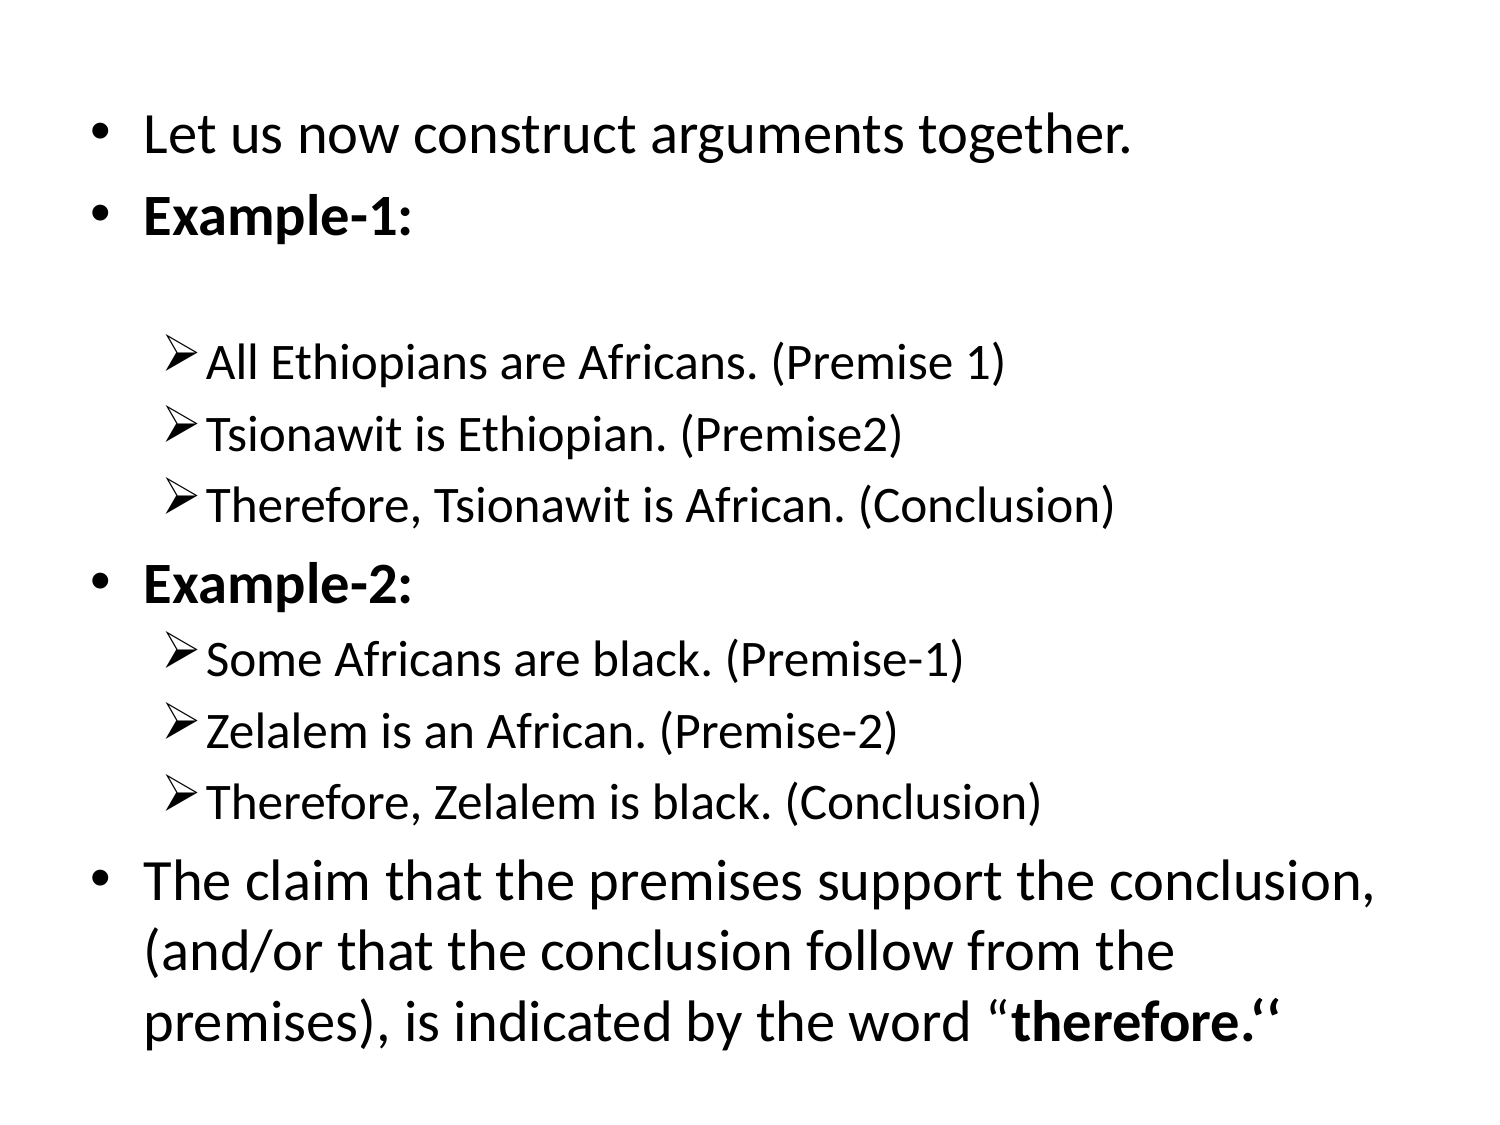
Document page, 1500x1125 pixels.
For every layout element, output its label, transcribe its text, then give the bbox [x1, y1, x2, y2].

list Let us now construct arguments together. Example-1: All Ethiopians are Africans. (Premise 1) Tsionawit is Ethiopian. (Premise2) Therefore, Tsionawit is African. (Conclusion) Example-2: Some Africans are black. (Premise-1) Zelalem is an African. (Premise-2) Therefore, Zelalem is black. (Conclusion) The claim that the premises support the conclusion, (and/or that the conclusion follow from the premises), is indicated by the word “therefore.‘‘ [75, 87, 1425, 1075]
